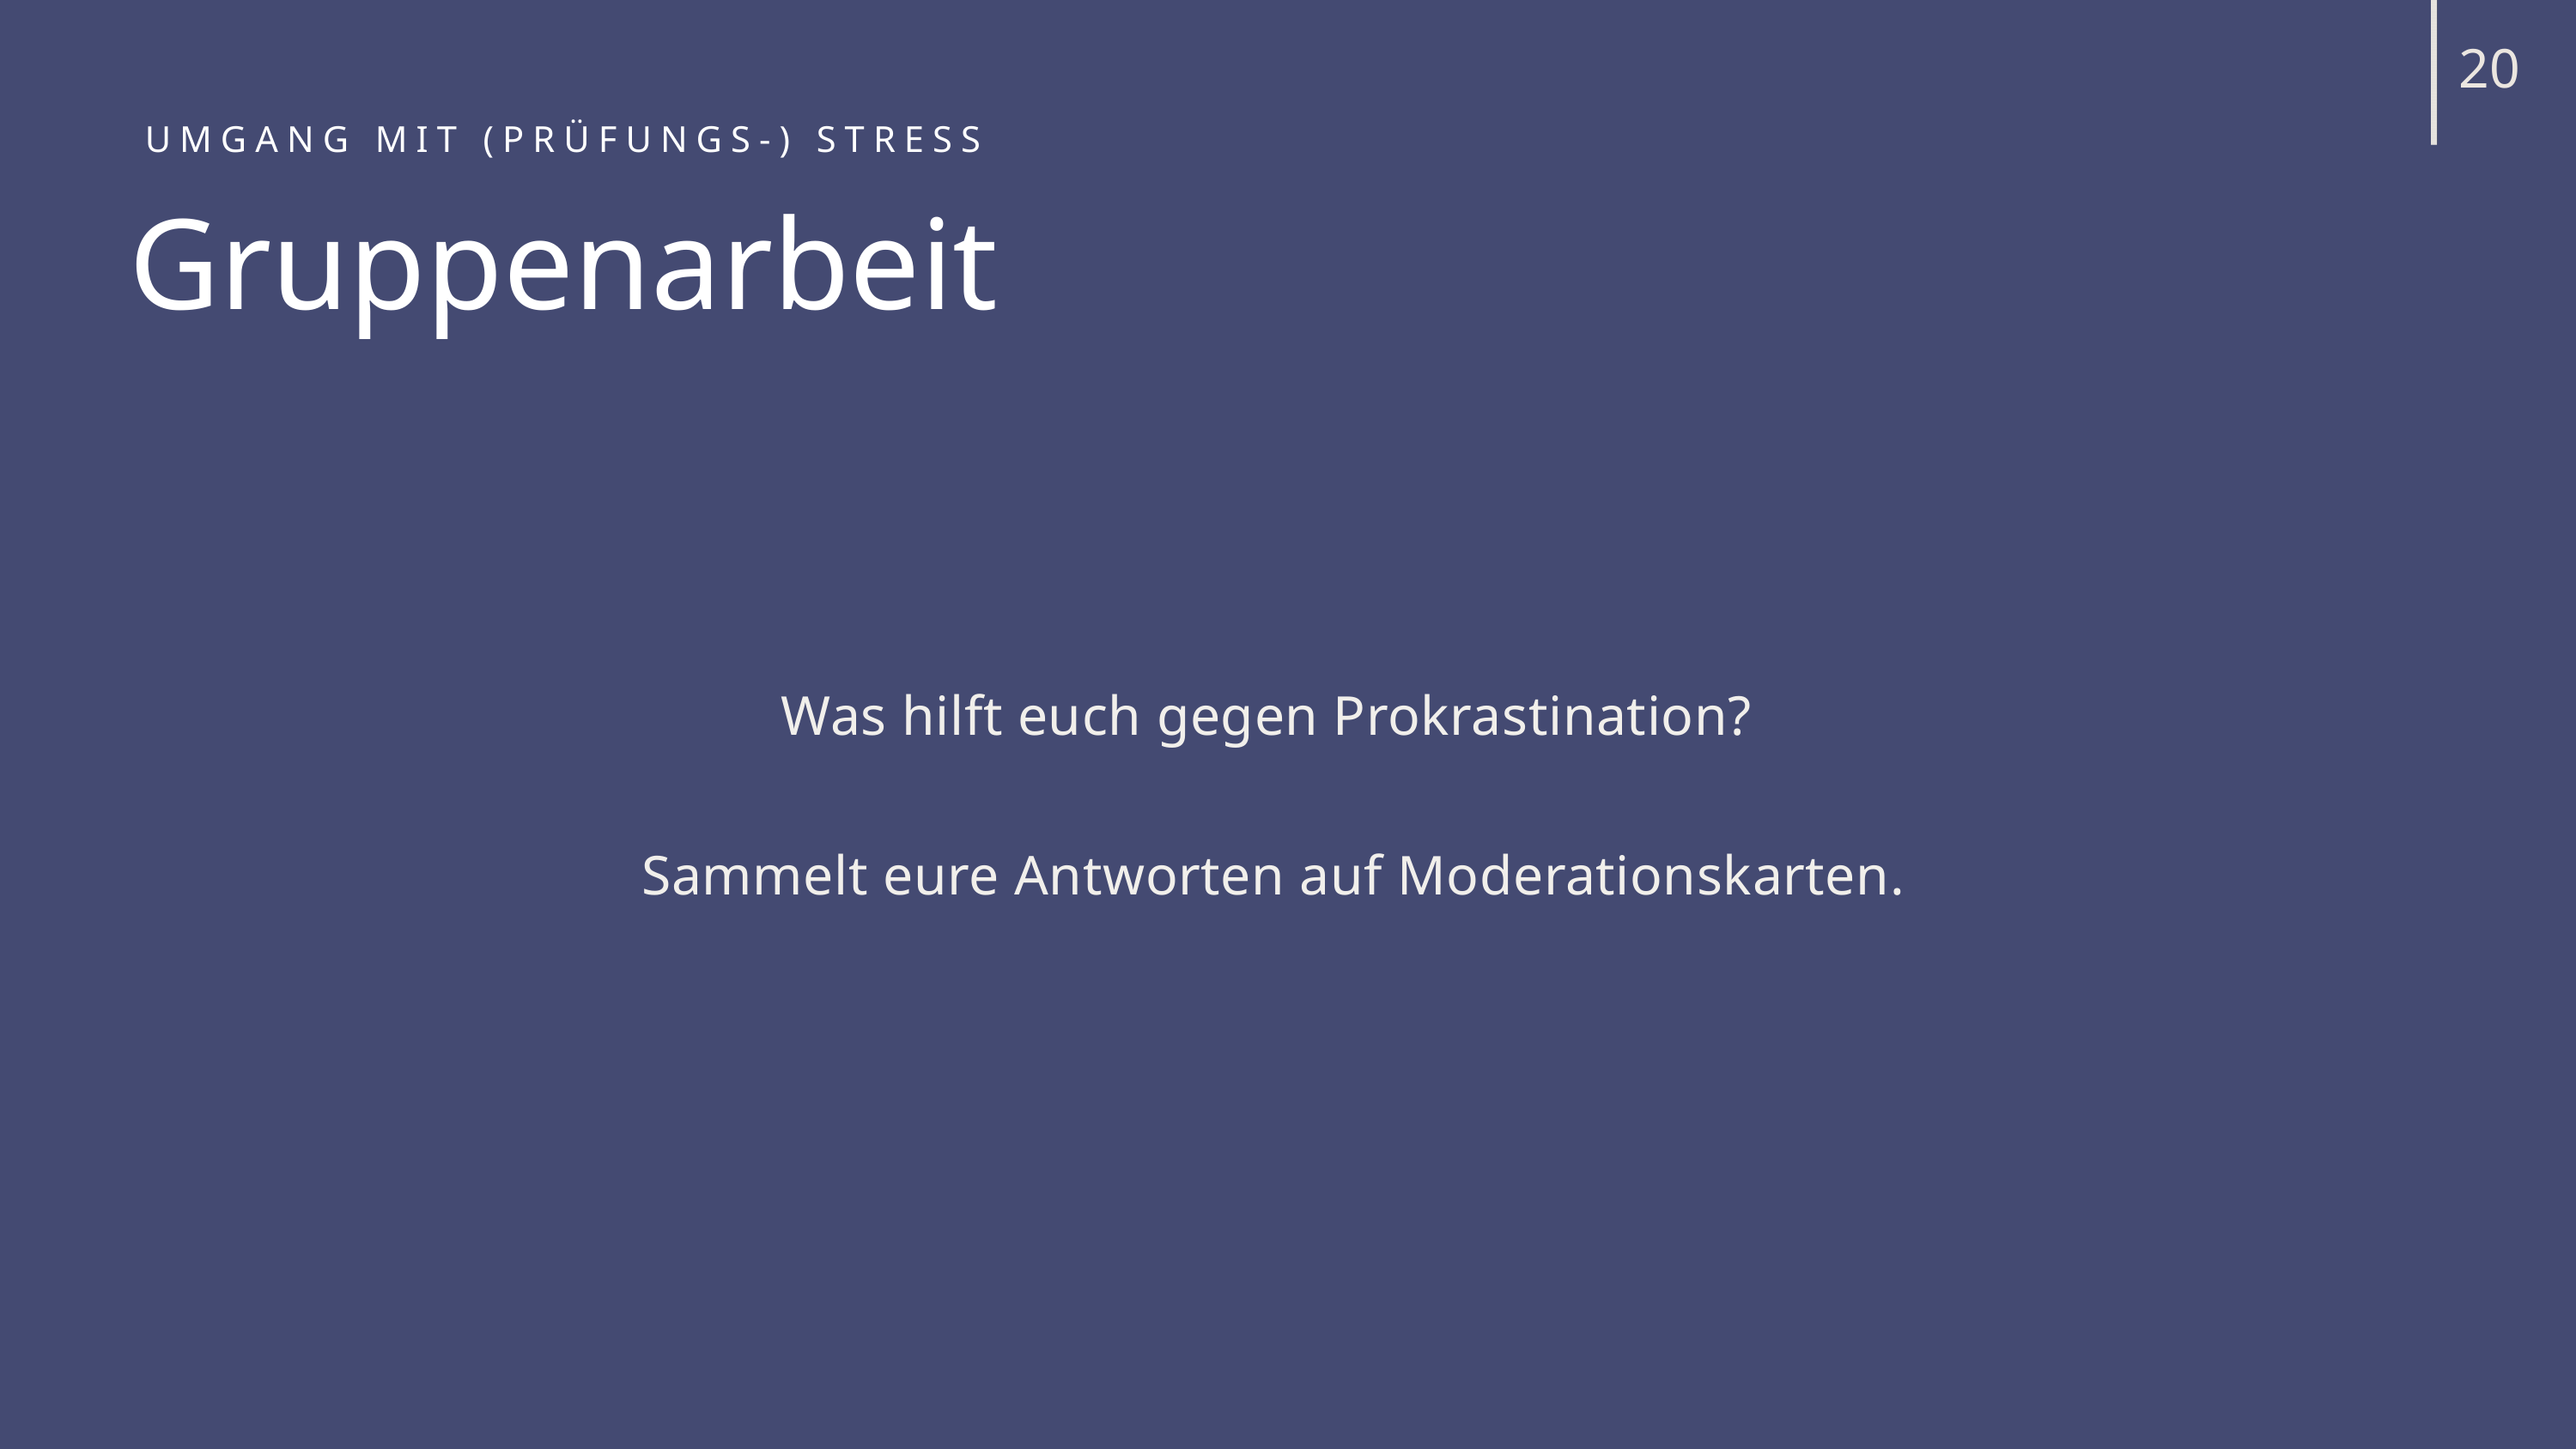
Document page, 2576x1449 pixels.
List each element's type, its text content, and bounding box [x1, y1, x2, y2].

text_box Gruppenarbeit [129, 106, 1653, 335]
picture [2431, 0, 2438, 45]
text_box Was hilft euch gegen Prokrastination? Sammelt eure Antworten auf Moderationskarten. [372, 665, 2178, 906]
picture [2431, 96, 2438, 145]
text_box UMGANG MIT (PRÜFUNGS-) STRESS [144, 102, 1557, 161]
slide_number 20 [2233, 45, 2533, 96]
